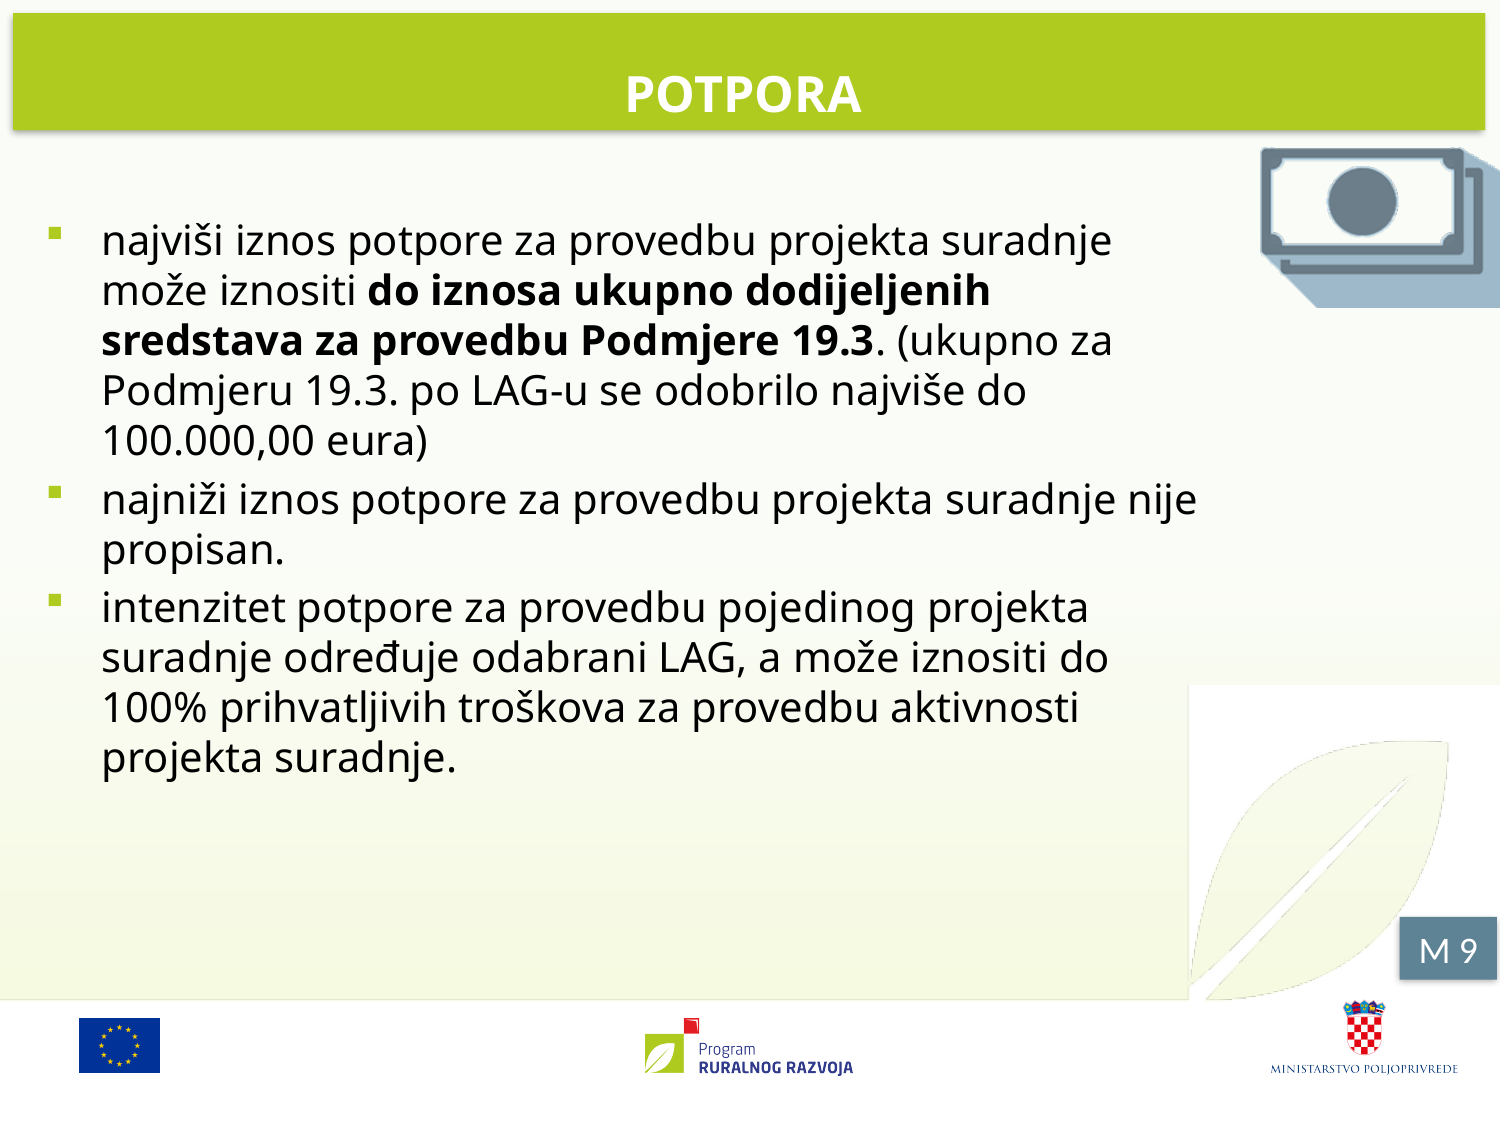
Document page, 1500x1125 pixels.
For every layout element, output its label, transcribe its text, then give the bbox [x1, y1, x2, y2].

picture [79, 1018, 160, 1073]
title Potpora [13, 13, 1486, 131]
list najviši iznos potpore za provedbu projekta suradnje može iznositi do iznosa ukupno dodijeljenih sredstava za provedbu Podmjere 19.3. (ukupno za Podmjeru 19.3. po LAG-u se odobrilo najviše do 100.000,00 eura) najniži iznos potpore za provedbu projekta suradnje nije propisan. intenzitet potpore za provedbu pojedinog projekta suradnje određuje odabrani LAG, a može iznositi do 100% prihvatljivih troškova za provedbu aktivnosti projekta suradnje. [30, 150, 1220, 970]
picture [1228, 129, 1500, 308]
picture [645, 1018, 853, 1076]
picture [1249, 980, 1479, 1095]
